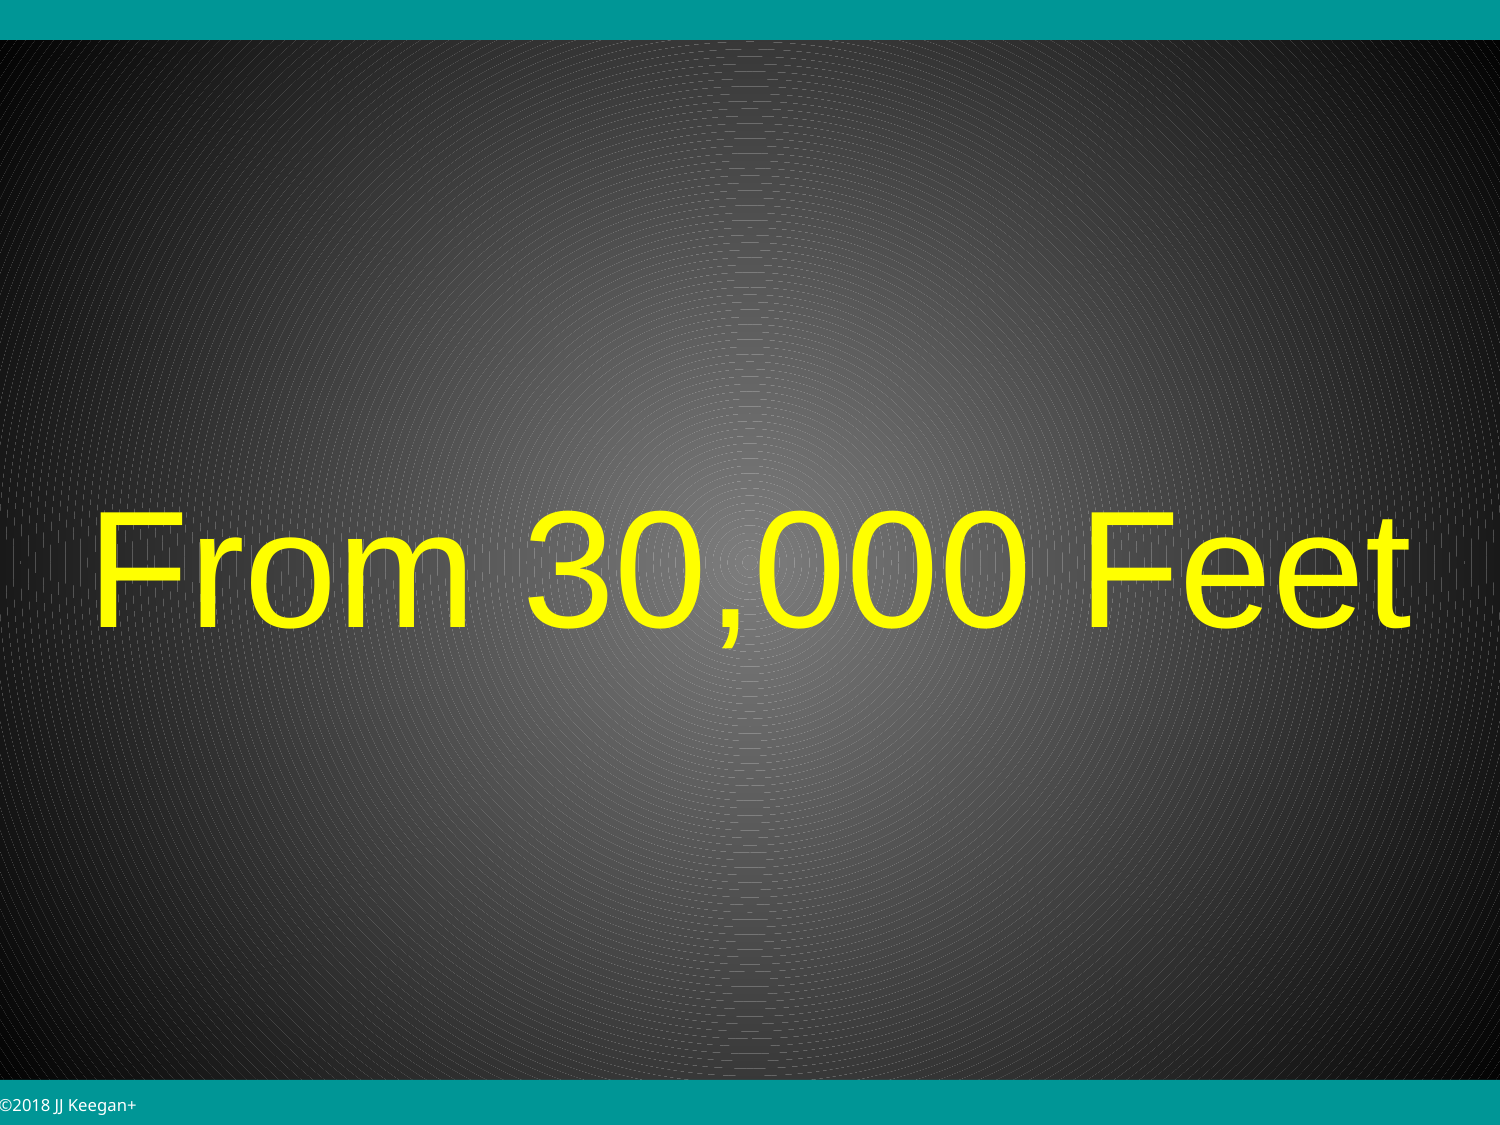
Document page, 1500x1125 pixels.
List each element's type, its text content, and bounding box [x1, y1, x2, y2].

text_box From 30,000 Feet [0, 453, 1500, 669]
